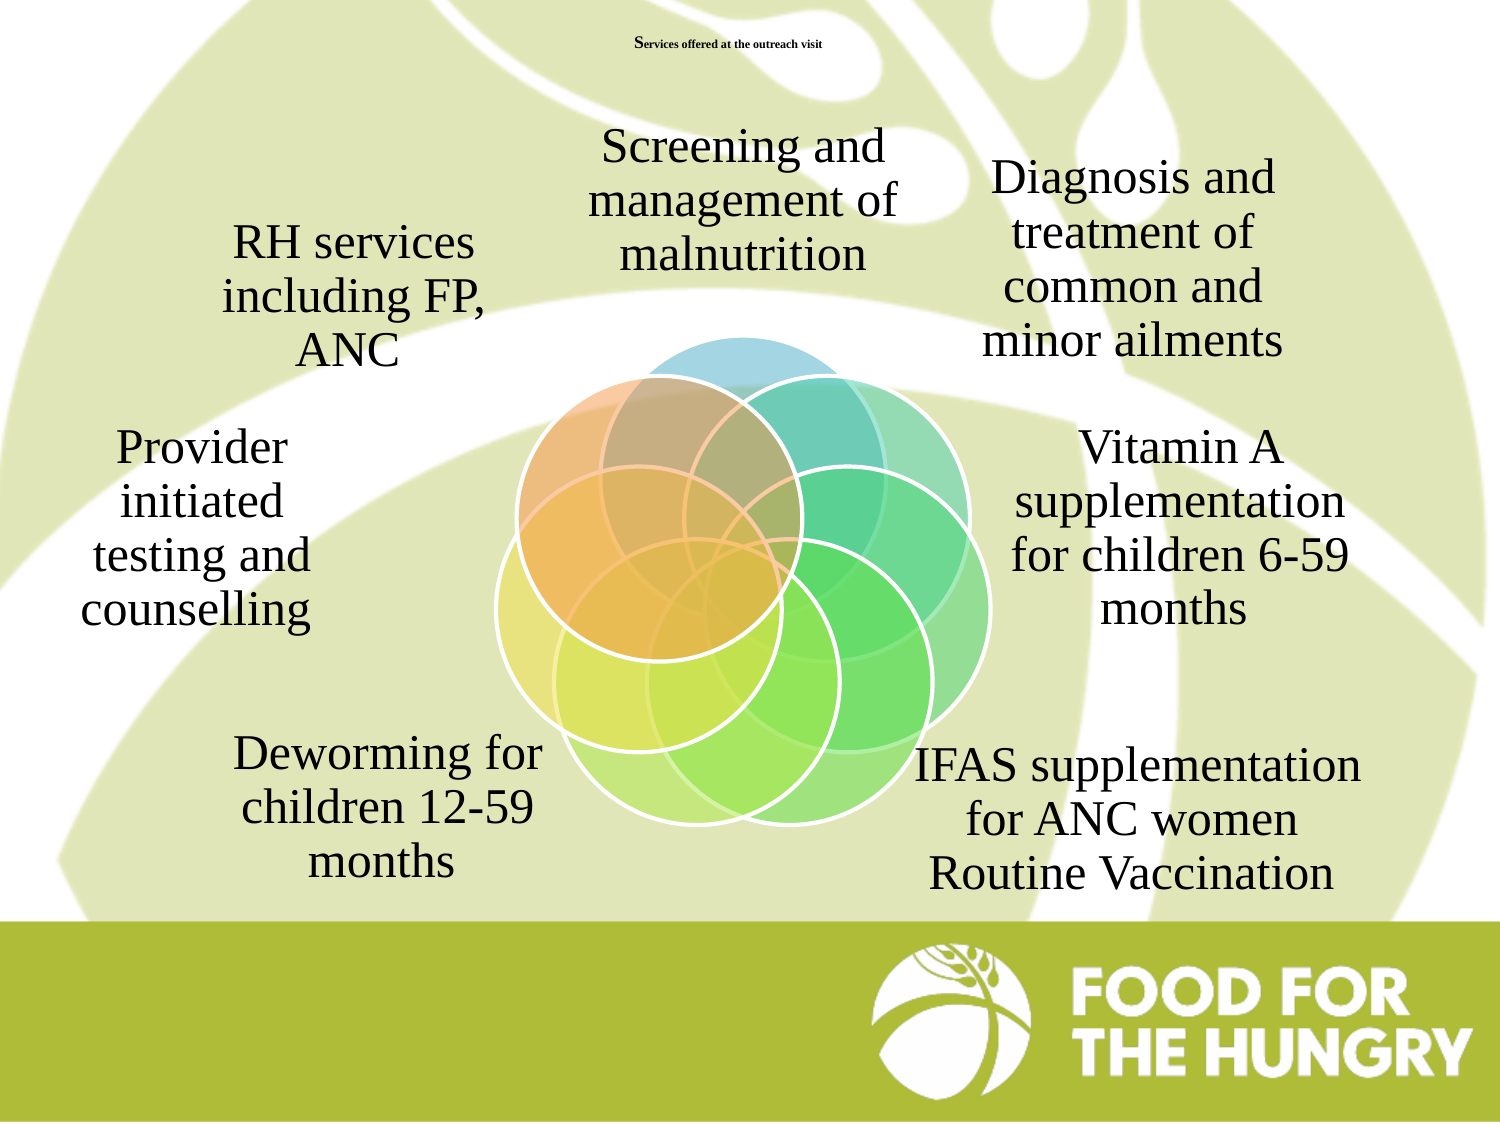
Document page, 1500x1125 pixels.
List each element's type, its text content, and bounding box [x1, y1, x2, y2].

picture [0, 0, 1500, 1125]
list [49, 112, 1480, 989]
title Services offered at the outreach visit [54, 5, 1402, 81]
